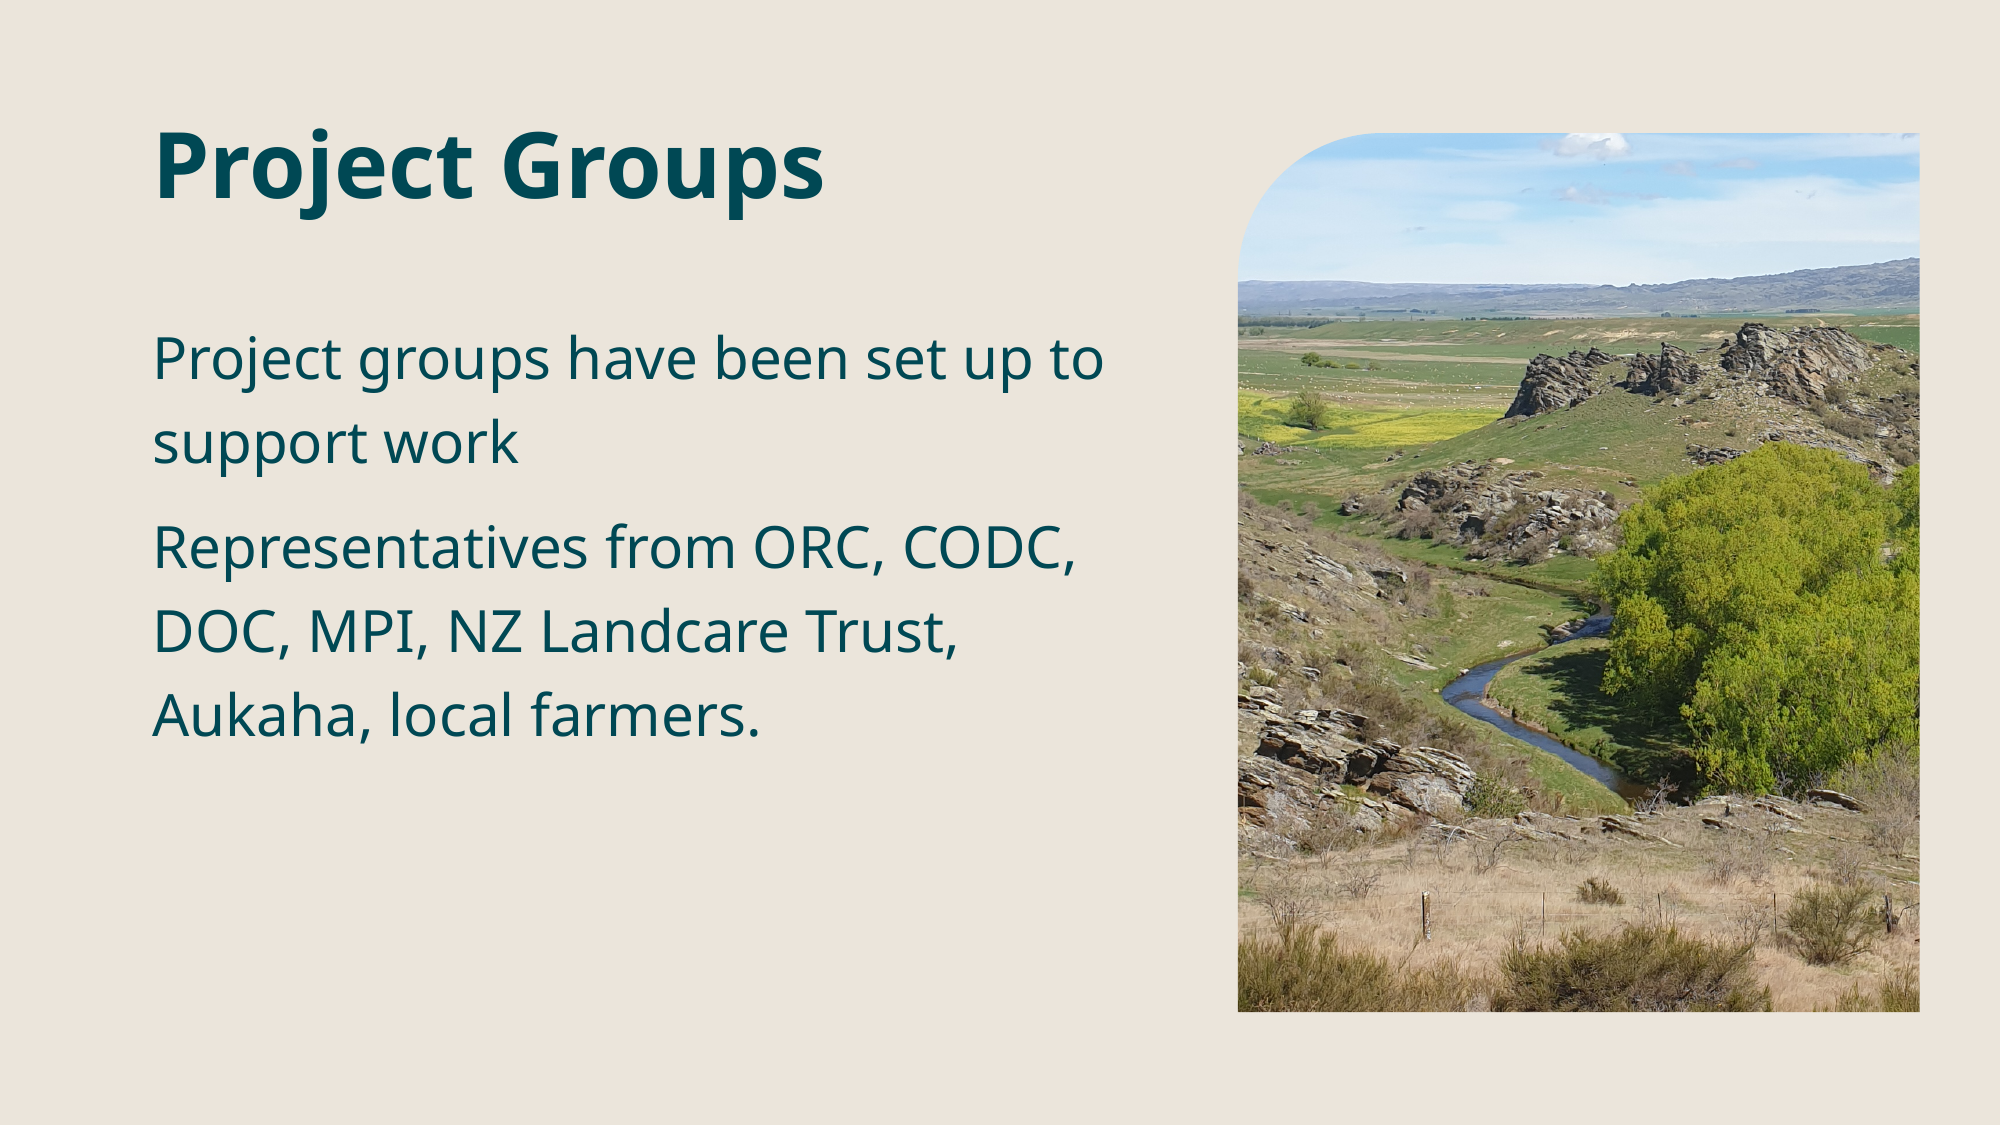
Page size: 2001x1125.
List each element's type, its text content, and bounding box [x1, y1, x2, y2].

title Project Groups [137, 59, 1863, 278]
list Project groups have been set up to support work Representatives from ORC, CODC, DOC, MPI, NZ Landcare Trust, Aukaha, local farmers. [137, 299, 1164, 1014]
picture [1237, 132, 1921, 1013]
